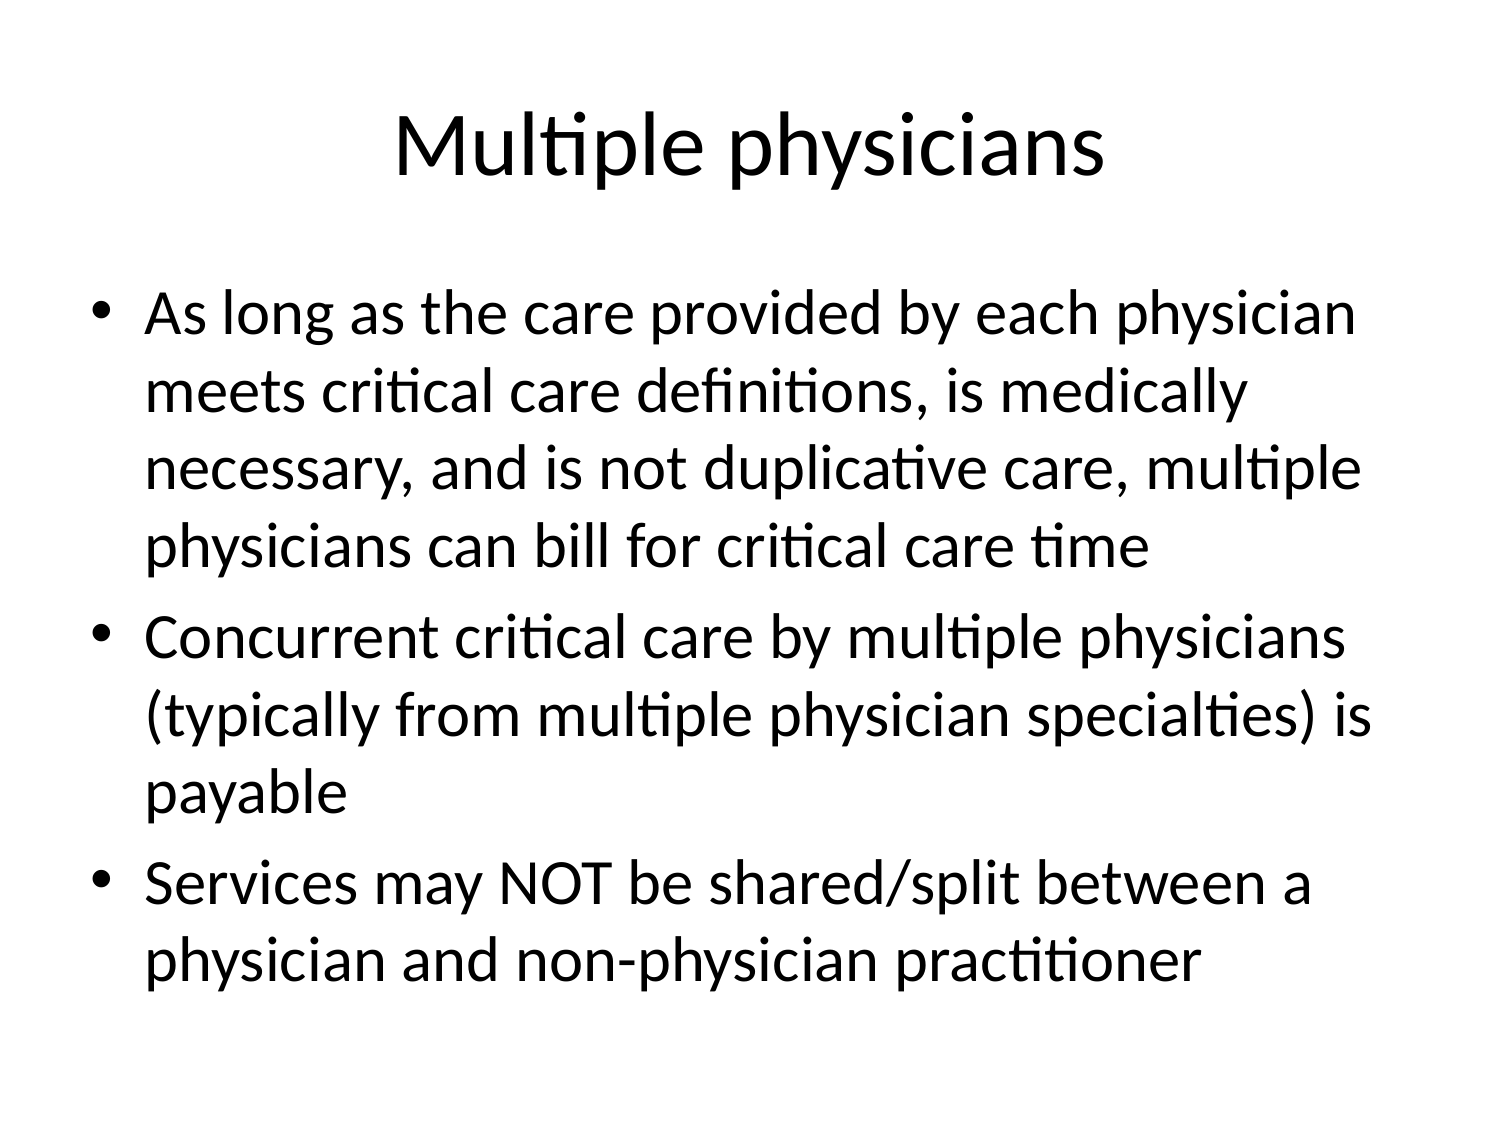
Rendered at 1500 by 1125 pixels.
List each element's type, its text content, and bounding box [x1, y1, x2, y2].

title Multiple physicians [75, 45, 1425, 233]
list As long as the care provided by each physician meets critical care definitions, is medically necessary, and is not duplicative care, multiple physicians can bill for critical care time Concurrent critical care by multiple physicians (typically from multiple physician specialties) is payable Services may NOT be shared/split between a physician and non-physician practitioner [75, 262, 1425, 1005]
